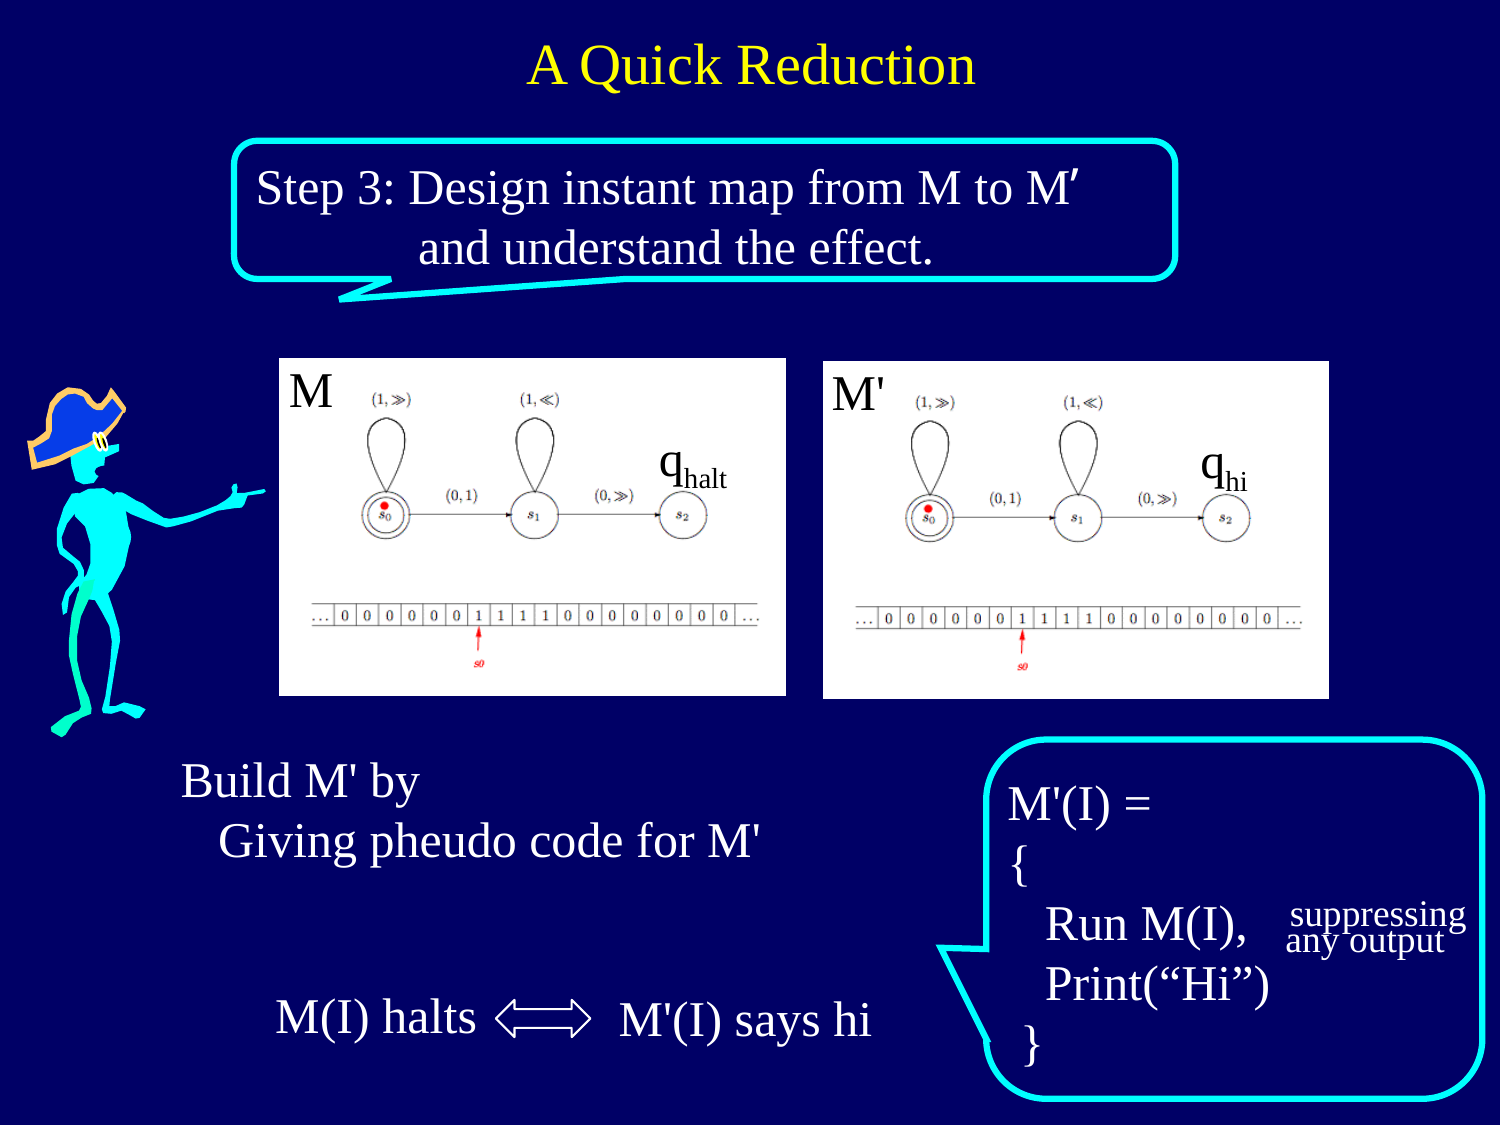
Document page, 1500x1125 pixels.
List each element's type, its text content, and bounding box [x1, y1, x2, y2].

text_box Build M' by Giving pheudo code for M' [135, 739, 901, 875]
text_box Step 3: Design instant map from M to M’ and understand the effect. [234, 140, 1176, 300]
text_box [273, 349, 786, 696]
text_box M'(I) says hi [573, 979, 949, 1055]
text_box M(I) halts [230, 975, 594, 1051]
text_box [26, 387, 265, 738]
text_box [1269, 881, 1493, 969]
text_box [816, 352, 1330, 699]
text_box [495, 999, 591, 1038]
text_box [961, 739, 1483, 1099]
text_box A Quick Reduction [481, 19, 1022, 104]
